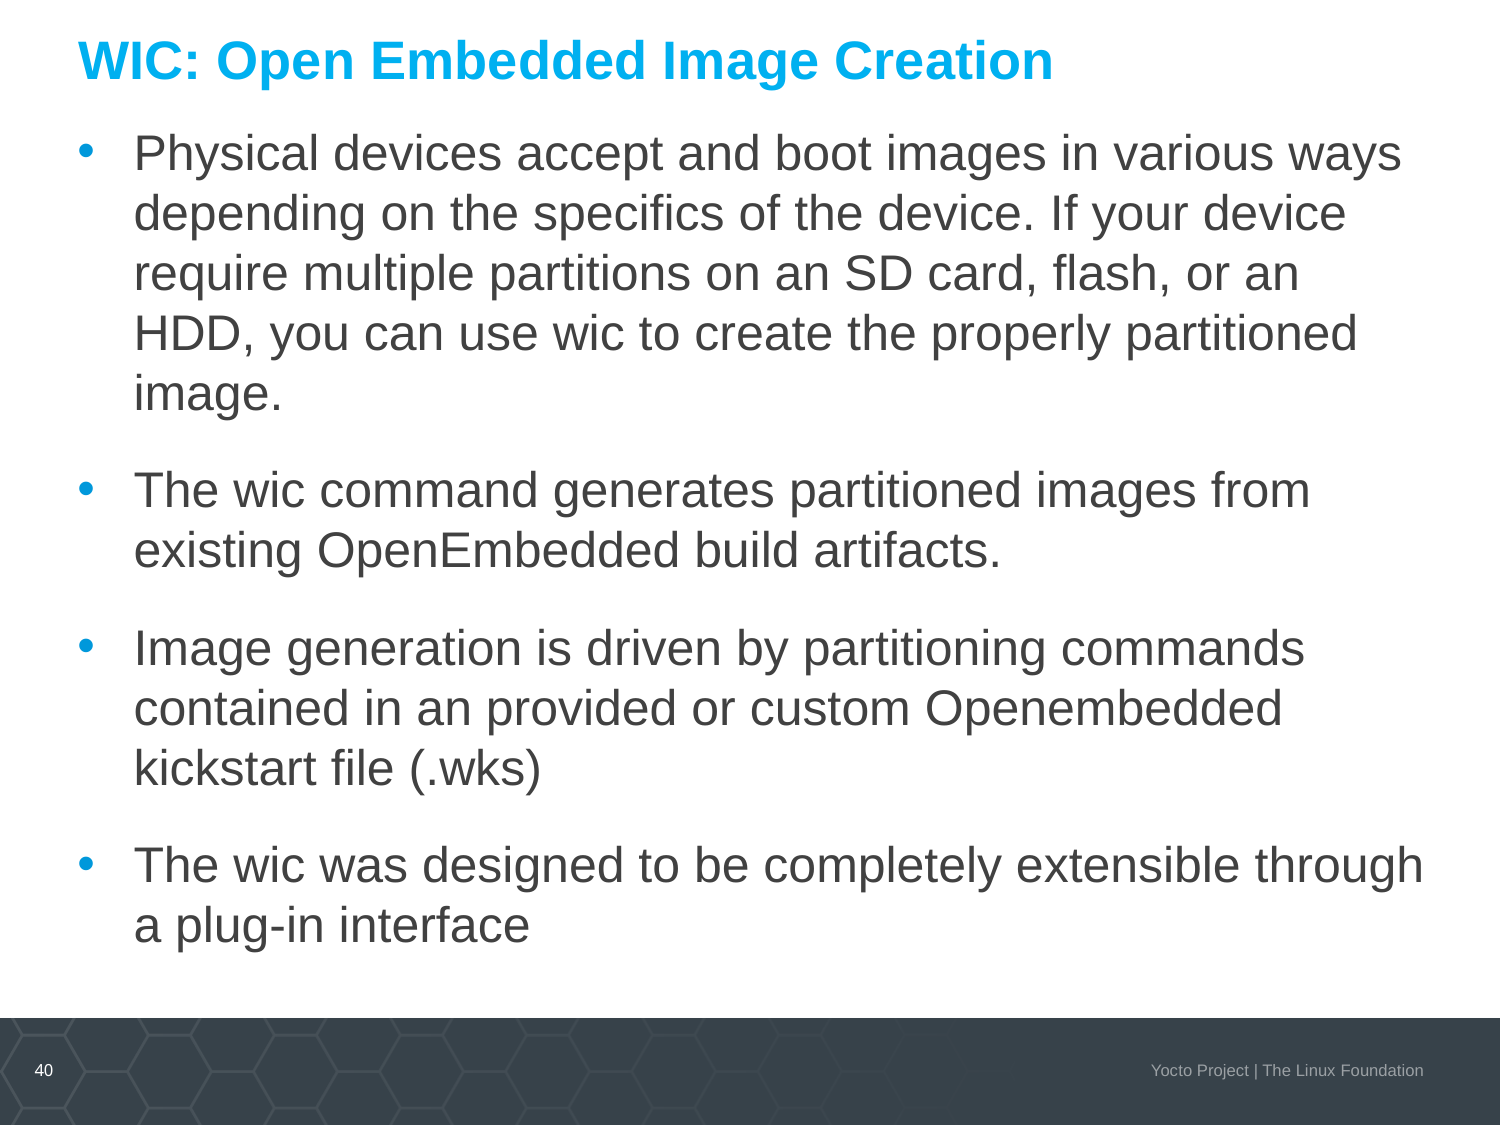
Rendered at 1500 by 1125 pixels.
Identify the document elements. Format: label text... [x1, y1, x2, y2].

list Physical devices accept and boot images in various ways depending on the specifics of the device. If your device require multiple partitions on an SD card, flash, or an HDD, you can use wic to create the properly partitioned image. The wic command generates partitioned images from existing OpenEmbedded build artifacts. Image generation is driven by partitioning commands contained in an provided or custom Openembedded kickstart file (.wks) The wic was designed to be completely extensible through a plug-in interface [77, 120, 1428, 1008]
title WIC: Open Embedded Image Creation [78, 36, 1428, 120]
picture [0, 0, 1500, 1125]
